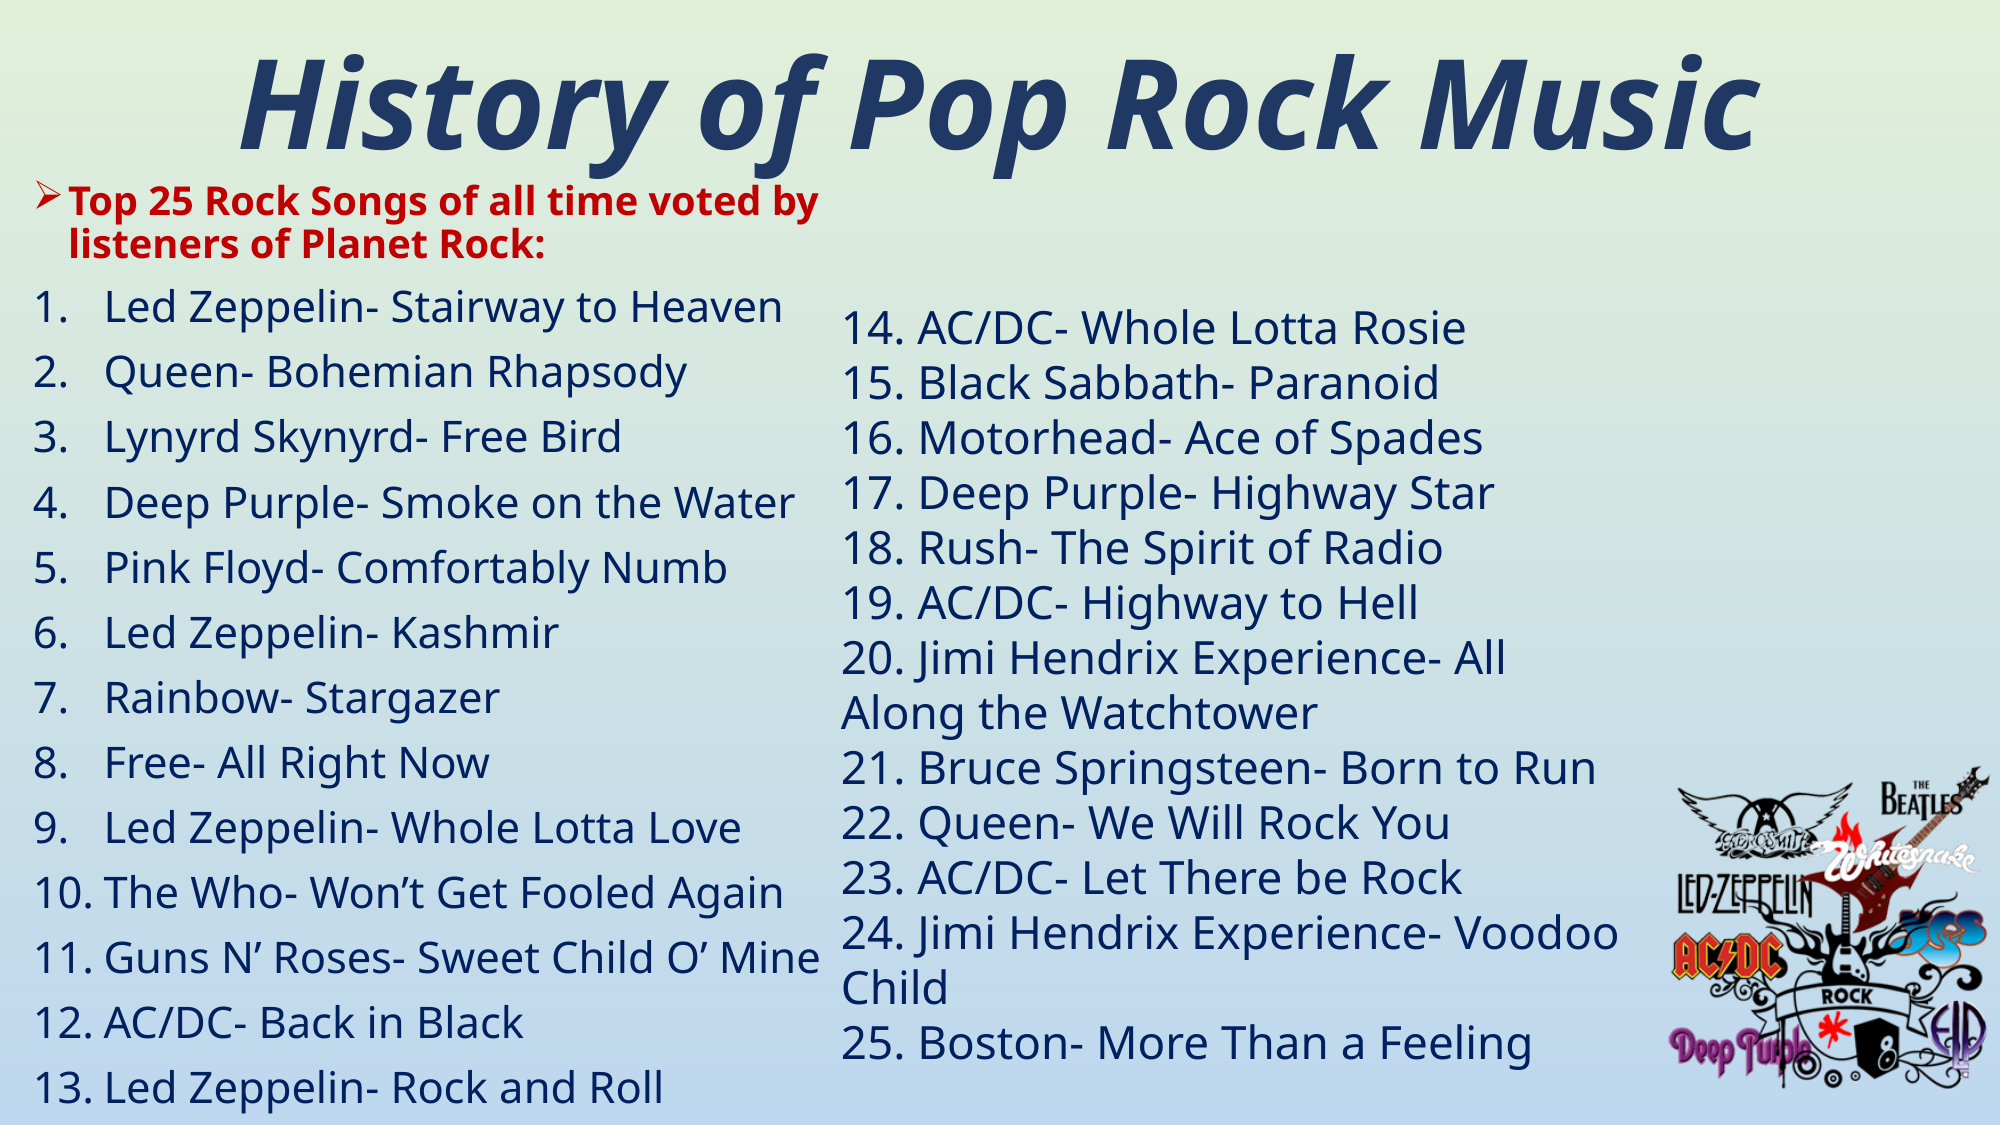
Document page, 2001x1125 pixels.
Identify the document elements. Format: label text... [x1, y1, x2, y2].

picture [1657, 762, 2000, 1105]
list Top 25 Rock Songs of all time voted by listeners of Planet Rock: Led Zeppelin- Stairway to Heaven Queen- Bohemian Rhapsody Lynyrd Skynyrd- Free Bird Deep Purple- Smoke on the Water Pink Floyd- Comfortably Numb Led Zeppelin- Kashmir Rainbow- Stargazer Free- All Right Now Led Zeppelin- Whole Lotta Love The Who- Won’t Get Fooled Again Guns N’ Roses- Sweet Child O’ Mine AC/DC- Back in Black Led Zeppelin- Rock and Roll [18, 173, 921, 1125]
title History of Pop Rock Music [136, 0, 1862, 218]
text_box 14. AC/DC- Whole Lotta Rosie 15. Black Sabbath- Paranoid 16. Motorhead- Ace of Spades 17. Deep Purple- Highway Star 18. Rush- The Spirit of Radio 19. AC/DC- Highway to Hell 20. Jimi Hendrix Experience- All Along the Watchtower 21. Bruce Springsteen- Born to Run 22. Queen- We Will Rock You 23. AC/DC- Let There be Rock 24. Jimi Hendrix Experience- Voodoo Child 25. Boston- More Than a Feeling [826, 291, 1658, 1077]
